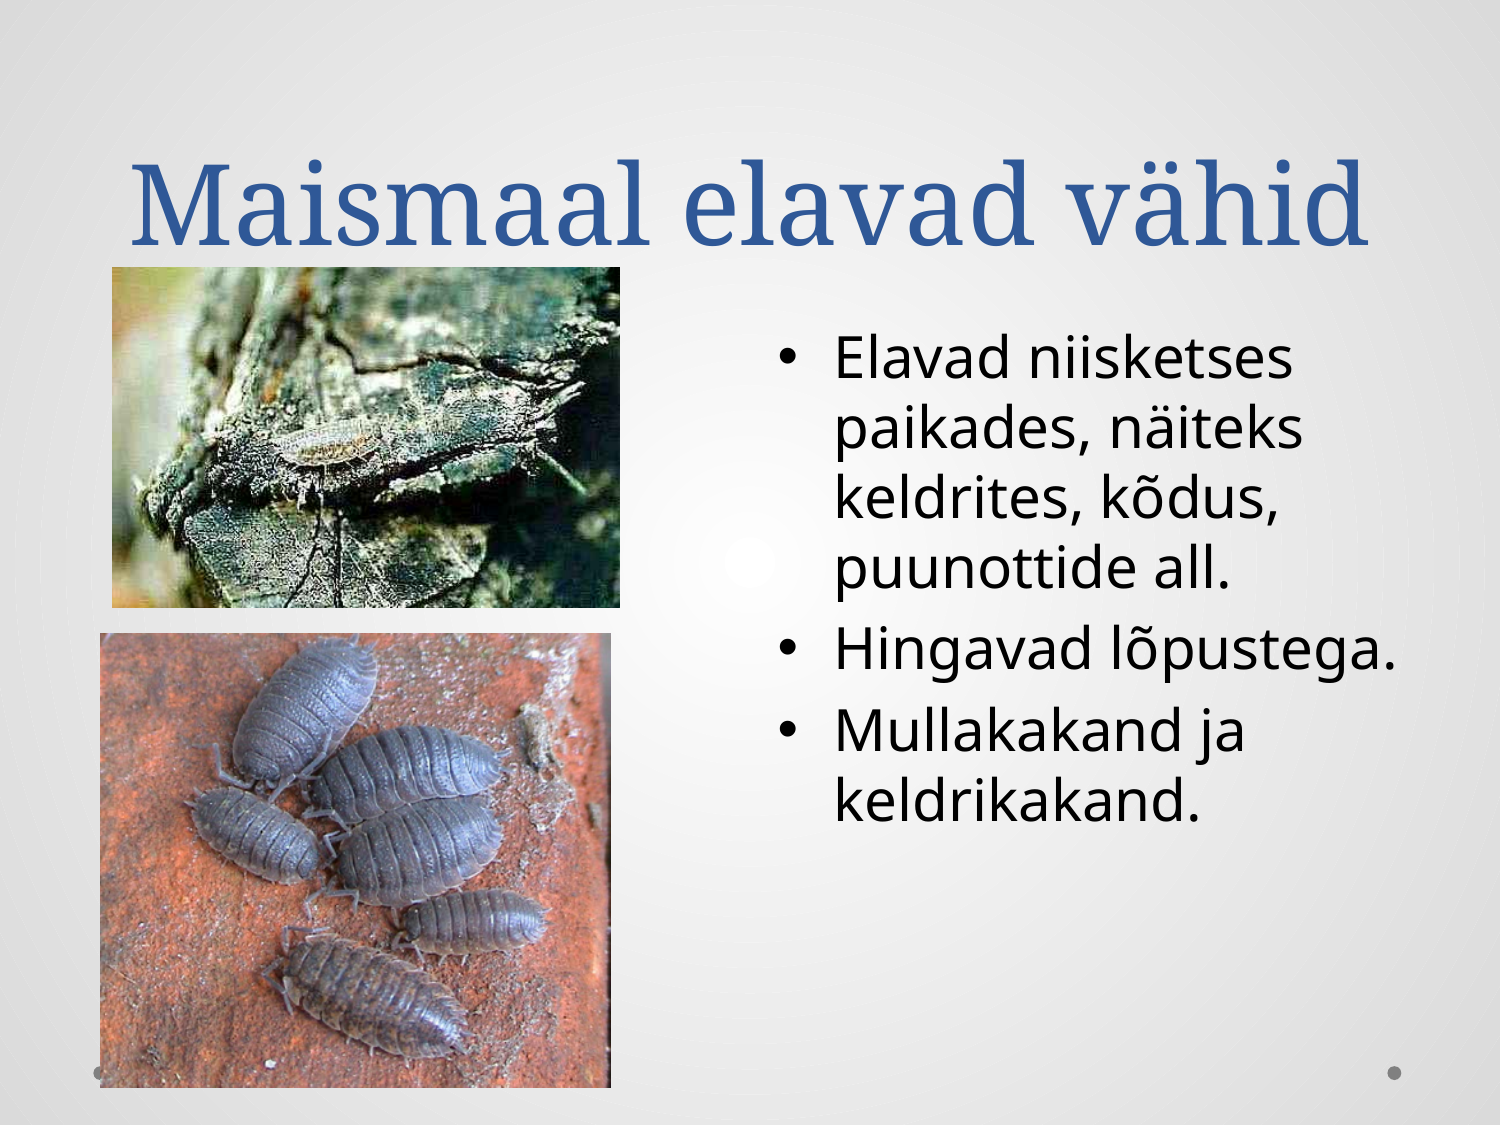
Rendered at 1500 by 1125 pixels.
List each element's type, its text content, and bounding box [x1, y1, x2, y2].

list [111, 266, 620, 608]
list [100, 633, 611, 1088]
list Elavad niisketses paikades, näiteks keldrites, kõdus, puunottide all. Hingavad lõpustega. Mullakakand ja keldrikakand. [762, 312, 1425, 988]
title Maismaal elavad vähid [75, 47, 1425, 275]
